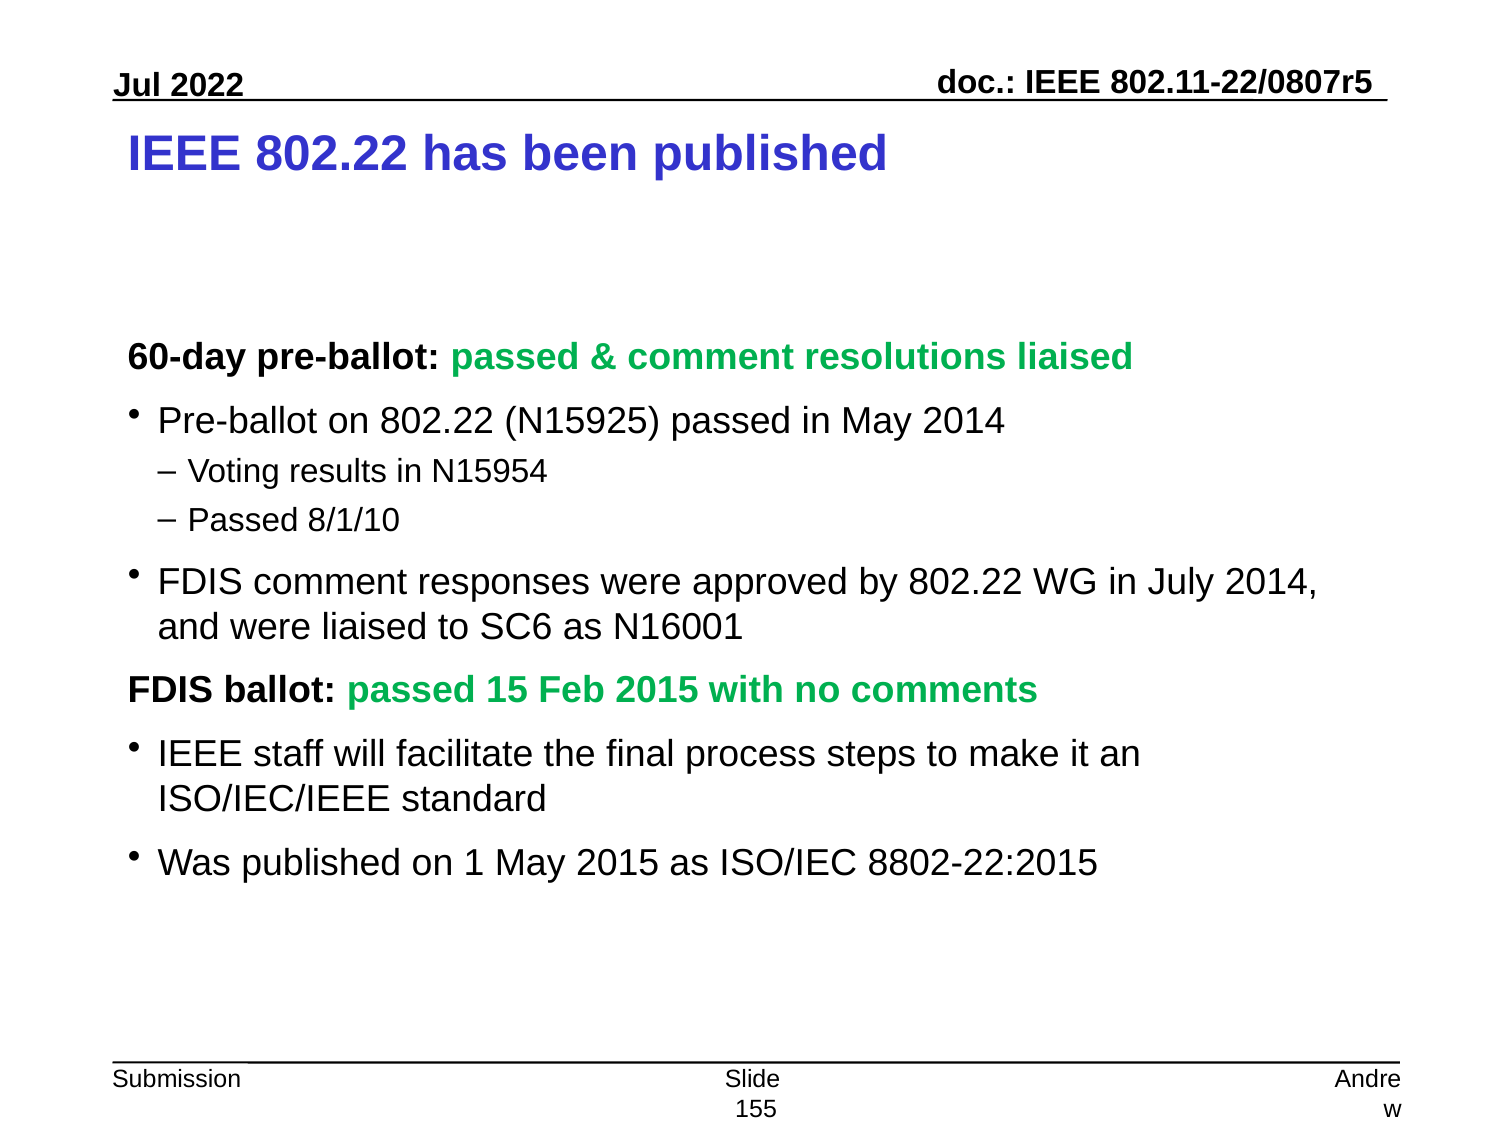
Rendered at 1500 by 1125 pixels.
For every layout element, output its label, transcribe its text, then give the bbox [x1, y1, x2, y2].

slide_number Slide 155 [709, 1061, 803, 1093]
list 60-day pre-ballot: passed & comment resolutions liaised Pre-ballot on 802.22 (N15925) passed in May 2014 Voting results in N15954 Passed 8/1/10 FDIS comment responses were approved by 802.22 WG in July 2014, and were liaised to SC6 as N16001 FDIS ballot: passed 15 Feb 2015 with no comments IEEE staff will facilitate the final process steps to make it an ISO/IEC/IEEE standard Was published on 1 May 2015 as ISO/IEC 8802-22:2015 [112, 324, 1388, 1000]
title IEEE 802.22 has been published [112, 112, 1388, 288]
footer Andrew Myles, Cisco [1320, 1061, 1402, 1093]
